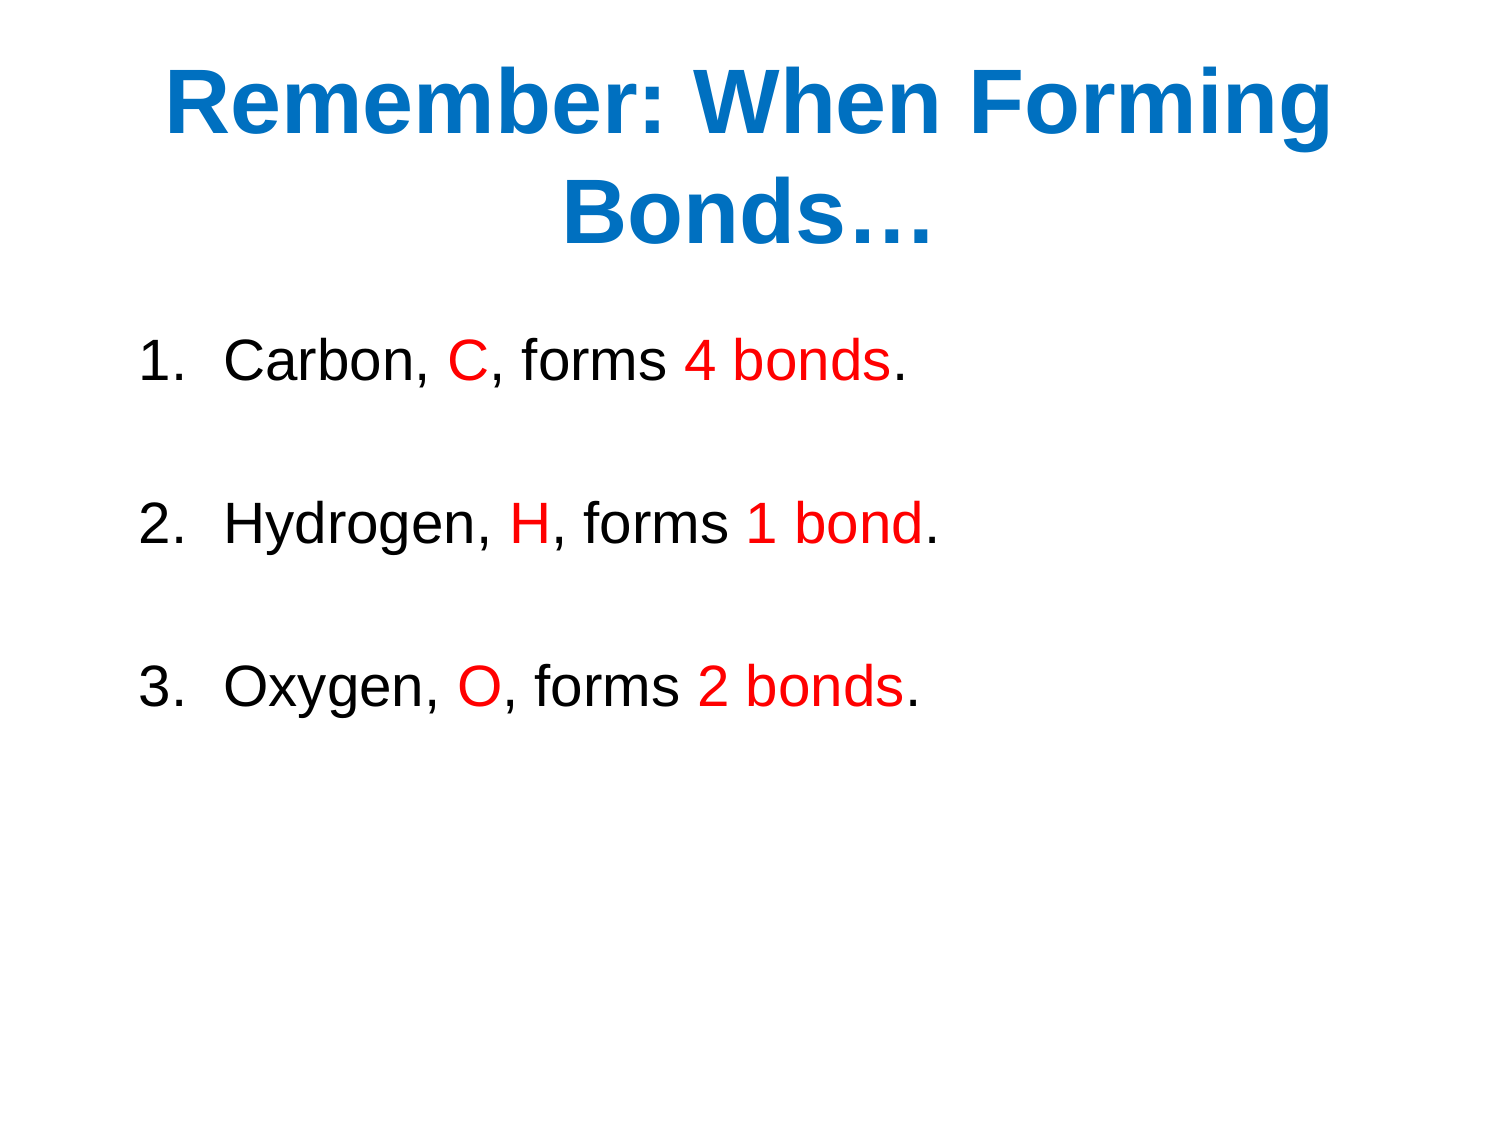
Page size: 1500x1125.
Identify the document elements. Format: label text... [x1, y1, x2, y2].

title Remember: When Forming Bonds… [29, 30, 1471, 273]
subtitle Carbon, C, forms 4 bonds. Hydrogen, H, forms 1 bond. Oxygen, O, forms 2 bonds. [123, 314, 1341, 1035]
